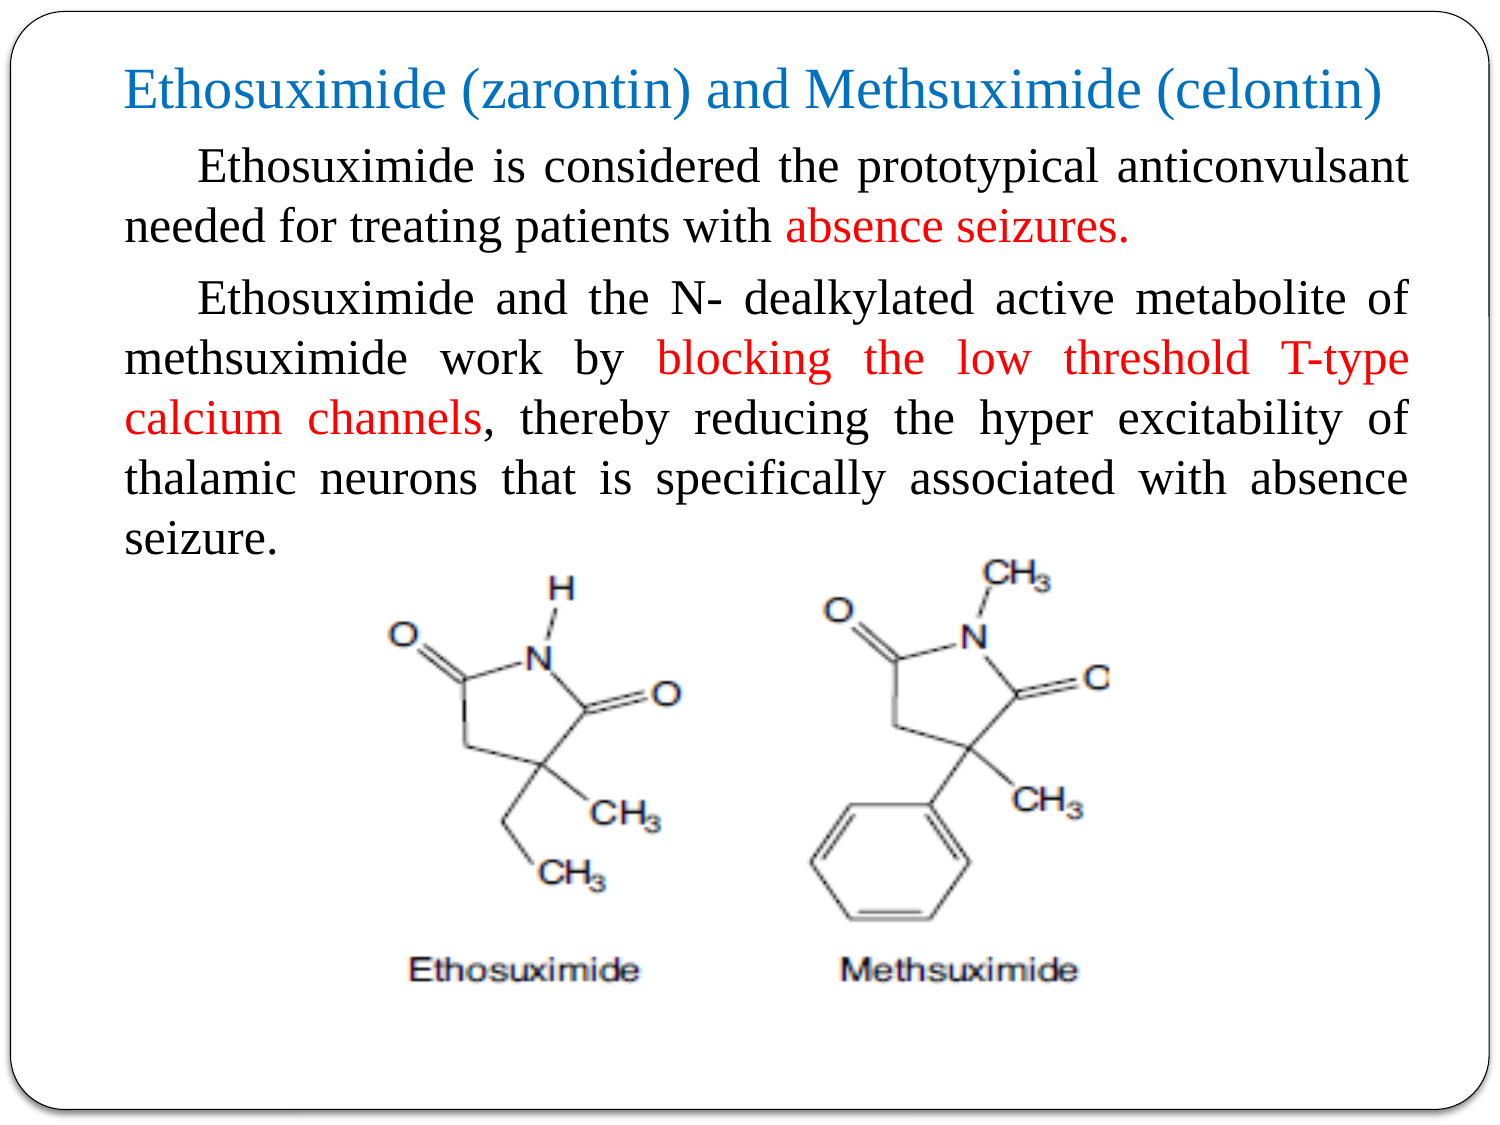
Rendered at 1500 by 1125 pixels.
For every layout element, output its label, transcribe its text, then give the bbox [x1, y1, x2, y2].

picture [352, 550, 1140, 1012]
list Ethosuximide (zarontin) and Methsuximide (celontin) Ethosuximide is considered the prototypical anticonvulsant needed for treating patients with absence seizures. Ethosuximide and the N- dealkylated active metabolite of methsuximide work by blocking the low threshold T-type calcium channels, thereby reducing the hyper excitability of thalamic neurons that is specifically associated with absence seizure. [64, 42, 1425, 598]
